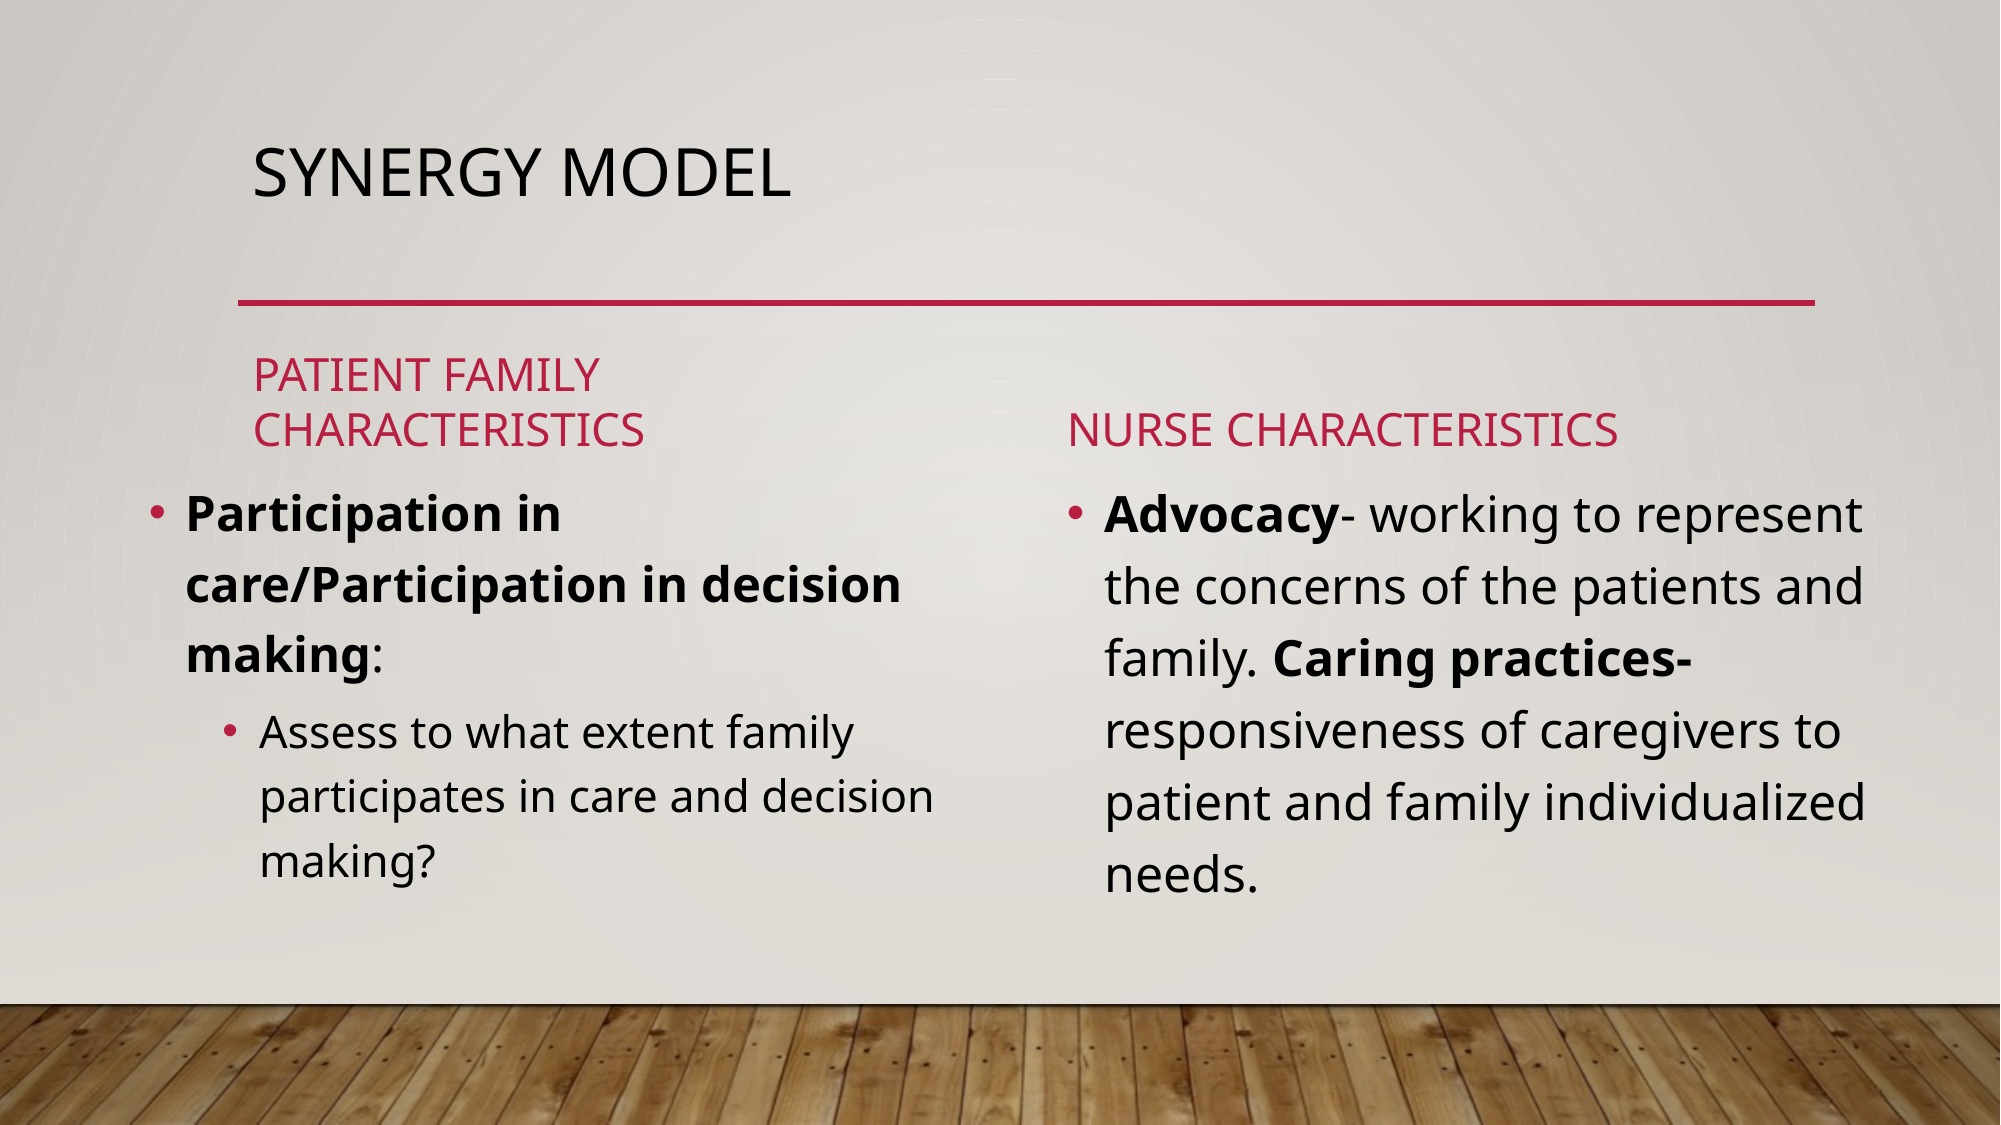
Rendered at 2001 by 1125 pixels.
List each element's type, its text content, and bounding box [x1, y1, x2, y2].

title Synergy Model [237, 131, 1814, 306]
list Advocacy- working to represent the concerns of the patients and family. Caring practices- responsiveness of caregivers to patient and family individualized needs. [1051, 462, 1918, 896]
list Participation in care/Participation in decision making: Assess to what extent family participates in care and decision making? [133, 463, 1000, 898]
list Patient family characteristics [237, 331, 1000, 463]
picture [0, 1004, 2000, 1125]
list Nurse Characteristics [1051, 331, 1814, 462]
